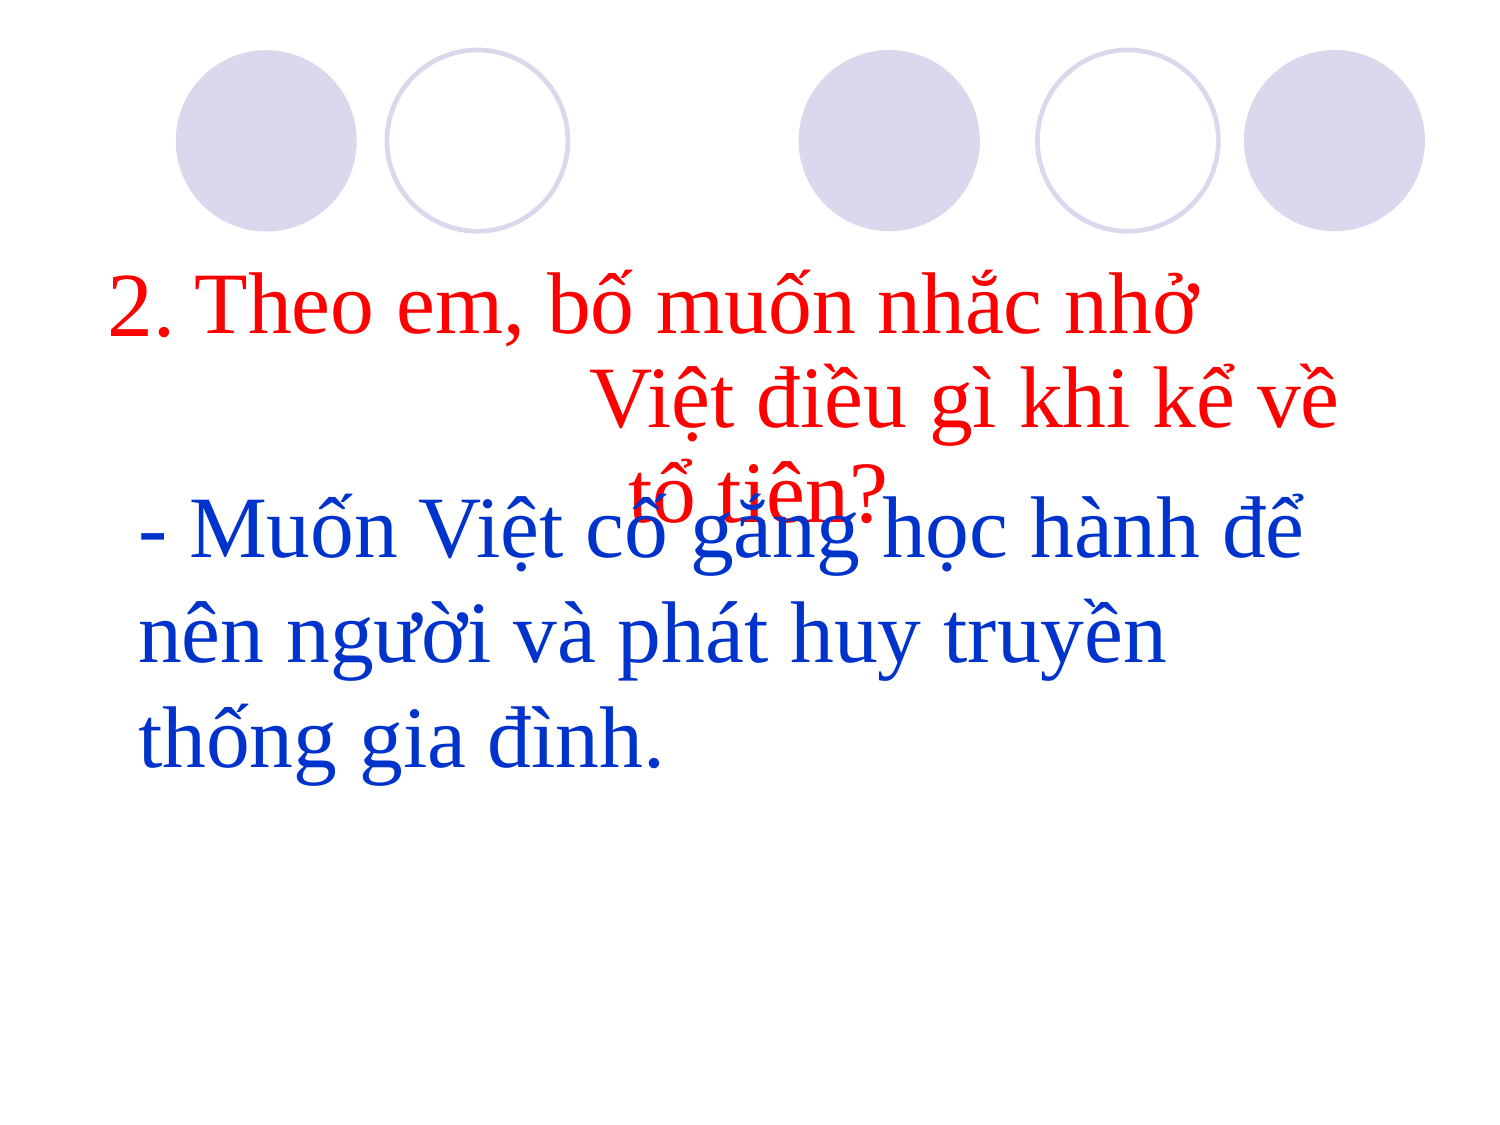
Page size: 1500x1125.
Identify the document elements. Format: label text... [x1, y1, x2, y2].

text_box - Muốn Việt cố gắng học hành để nên người và phát huy truyền thống gia đình. [123, 462, 1375, 793]
text_box 2. [92, 249, 192, 363]
list Theo em, bố muốn nhắc nhở Việt điều gì khi kể về tổ tiên? [87, 249, 1373, 581]
